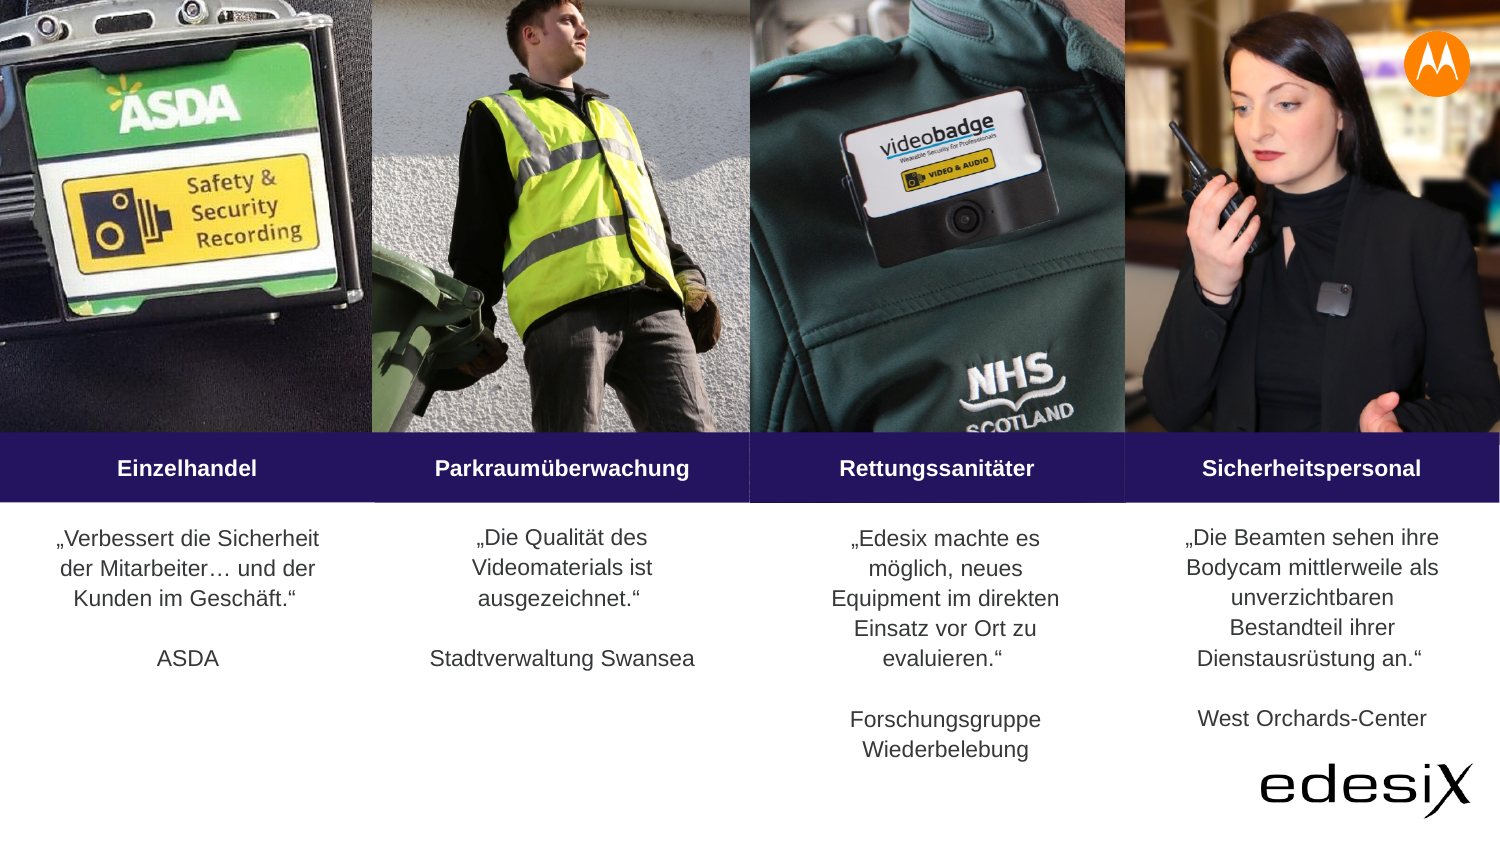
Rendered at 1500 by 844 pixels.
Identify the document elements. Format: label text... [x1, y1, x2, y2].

picture [0, 0, 1500, 503]
list Einzelhandel [0, 441, 368, 503]
list „Die Qualität des Videomaterials ist ausgezeichnet.“ Stadtverwaltung Swansea [415, 514, 709, 725]
list „Die Beamten sehen ihre Bodycam mittlerweile als unverzichtbaren Bestandteil ihrer Dienstausrüstung an.“ West Orchards-Center [1166, 514, 1460, 724]
picture [1248, 752, 1484, 825]
list „Edesix machte es möglich, neues Equipment im direkten Einsatz vor Ort zu evaluieren.“ Forschungsgruppe Wiederbelebung [799, 514, 1093, 725]
list „Verbessert die Sicherheit der Mitarbeiter… und der Kunden im Geschäft.“ ASDA [41, 514, 335, 725]
list Sicherheitspersonal [1129, 452, 1500, 503]
